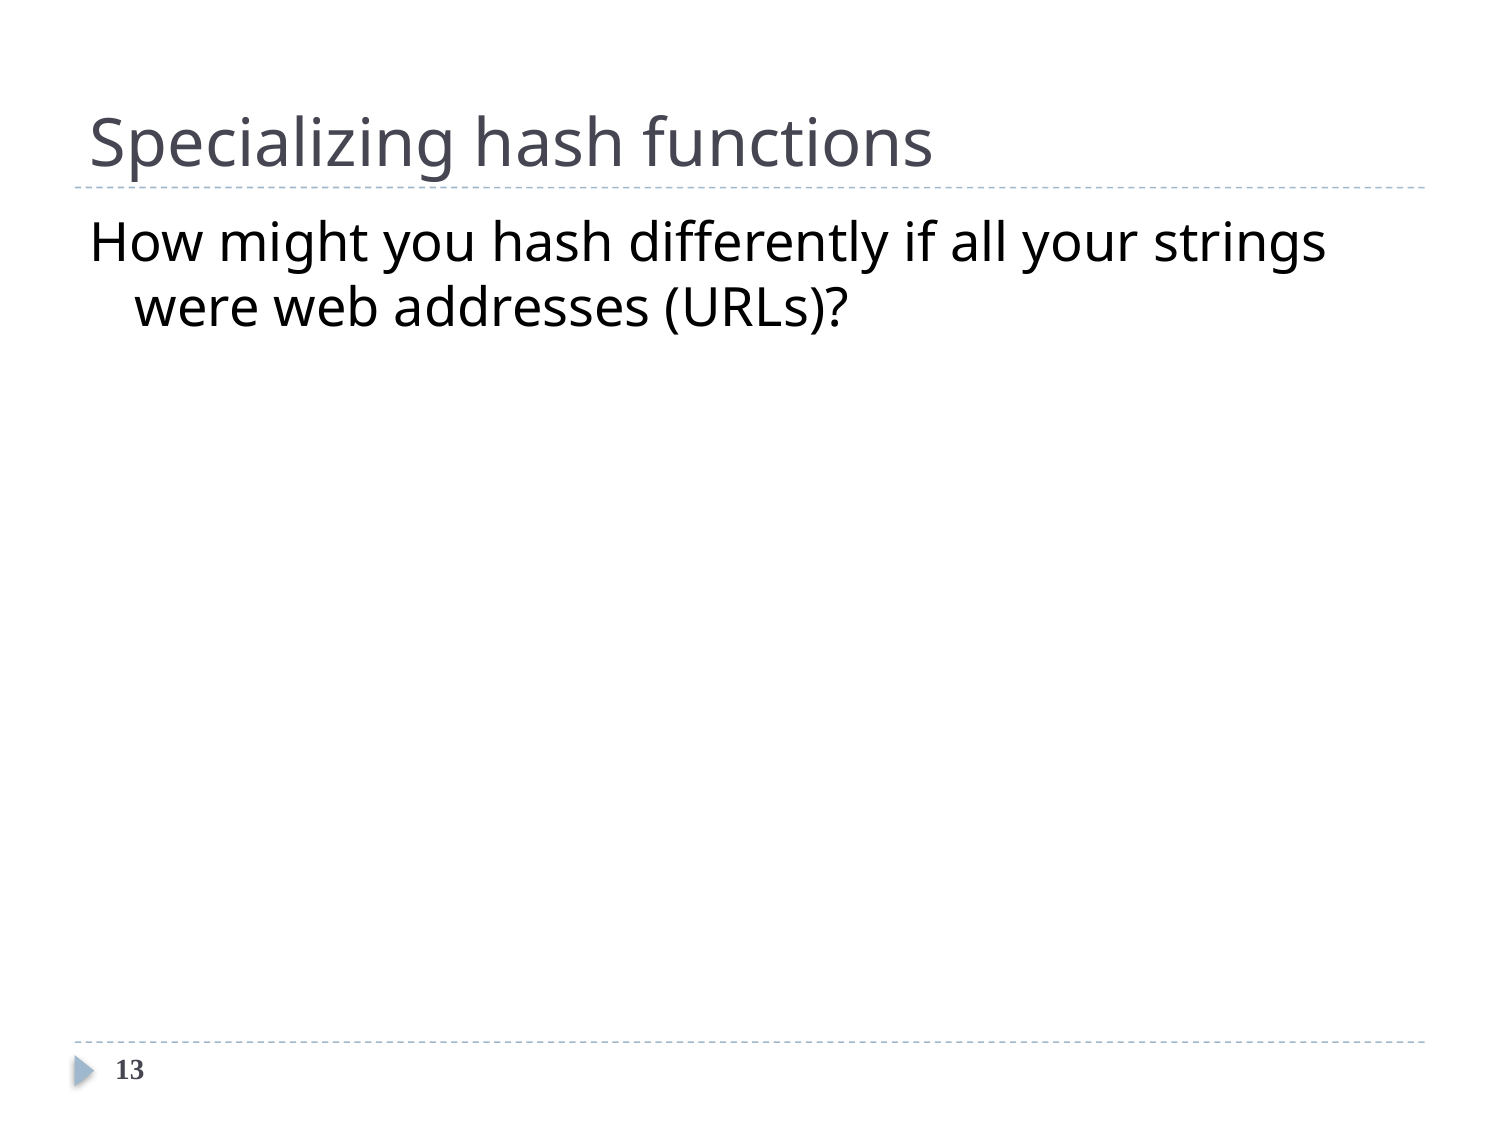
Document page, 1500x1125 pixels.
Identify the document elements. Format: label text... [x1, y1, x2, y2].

list How might you hash differently if all your strings were web addresses (URLs)? [75, 200, 1425, 1010]
slide_number 13 [100, 1042, 426, 1103]
title Specializing hash functions [75, 24, 1425, 188]
